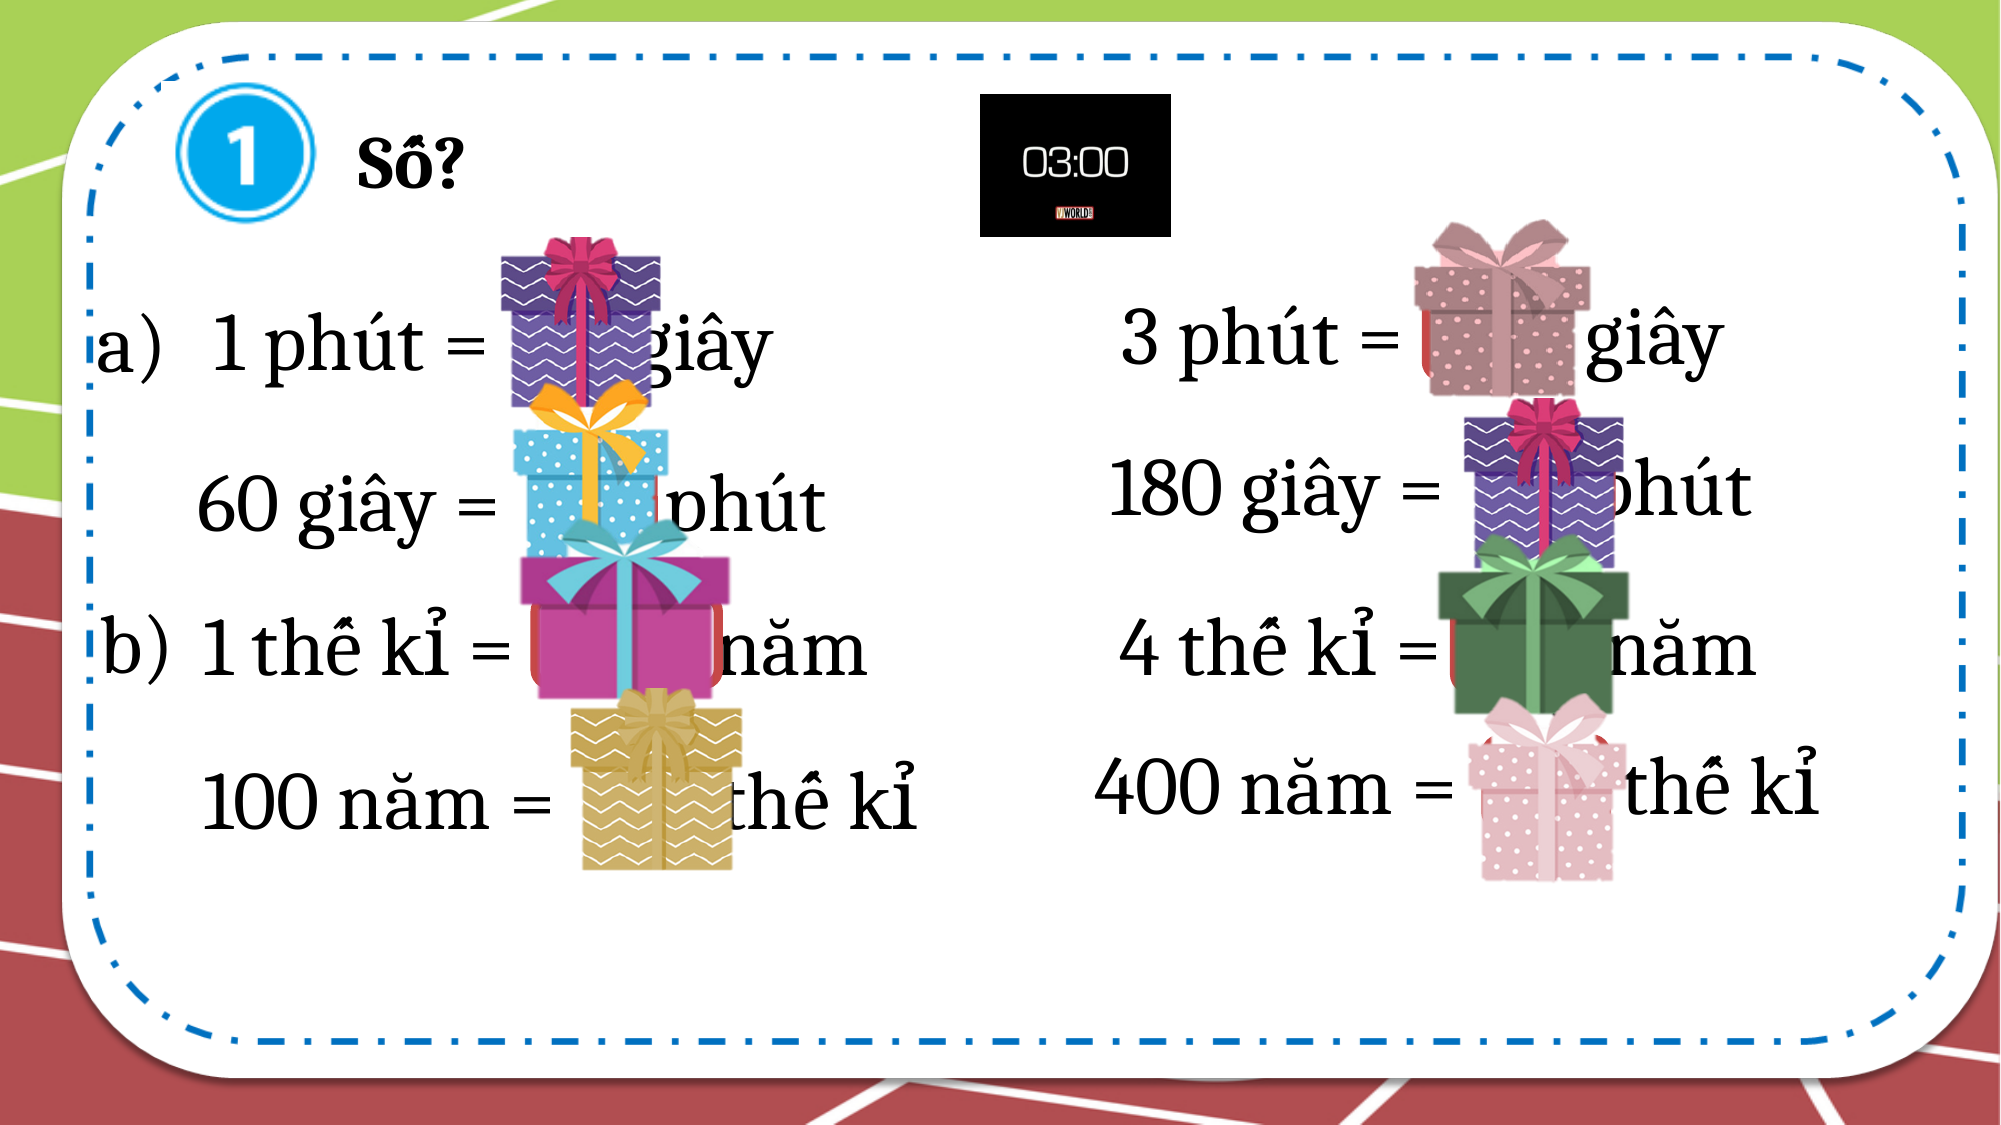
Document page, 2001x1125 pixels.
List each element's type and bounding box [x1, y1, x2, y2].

text_box [979, 93, 1172, 238]
picture [0, 0, 2001, 1125]
text_box [1607, 273, 1891, 390]
text_box [182, 440, 498, 557]
text_box [682, 440, 968, 557]
text_box [742, 584, 974, 701]
text_box [1106, 273, 1397, 390]
text_box [1079, 723, 1453, 840]
text_box [680, 279, 985, 396]
text_box [1643, 424, 1880, 542]
text_box [1095, 424, 1438, 542]
text_box [1640, 584, 1889, 701]
text_box [188, 584, 475, 701]
text_box [763, 738, 974, 856]
text_box [188, 738, 543, 856]
text_box [1640, 723, 1864, 840]
text_box [199, 279, 475, 396]
text_box [1104, 584, 1397, 701]
